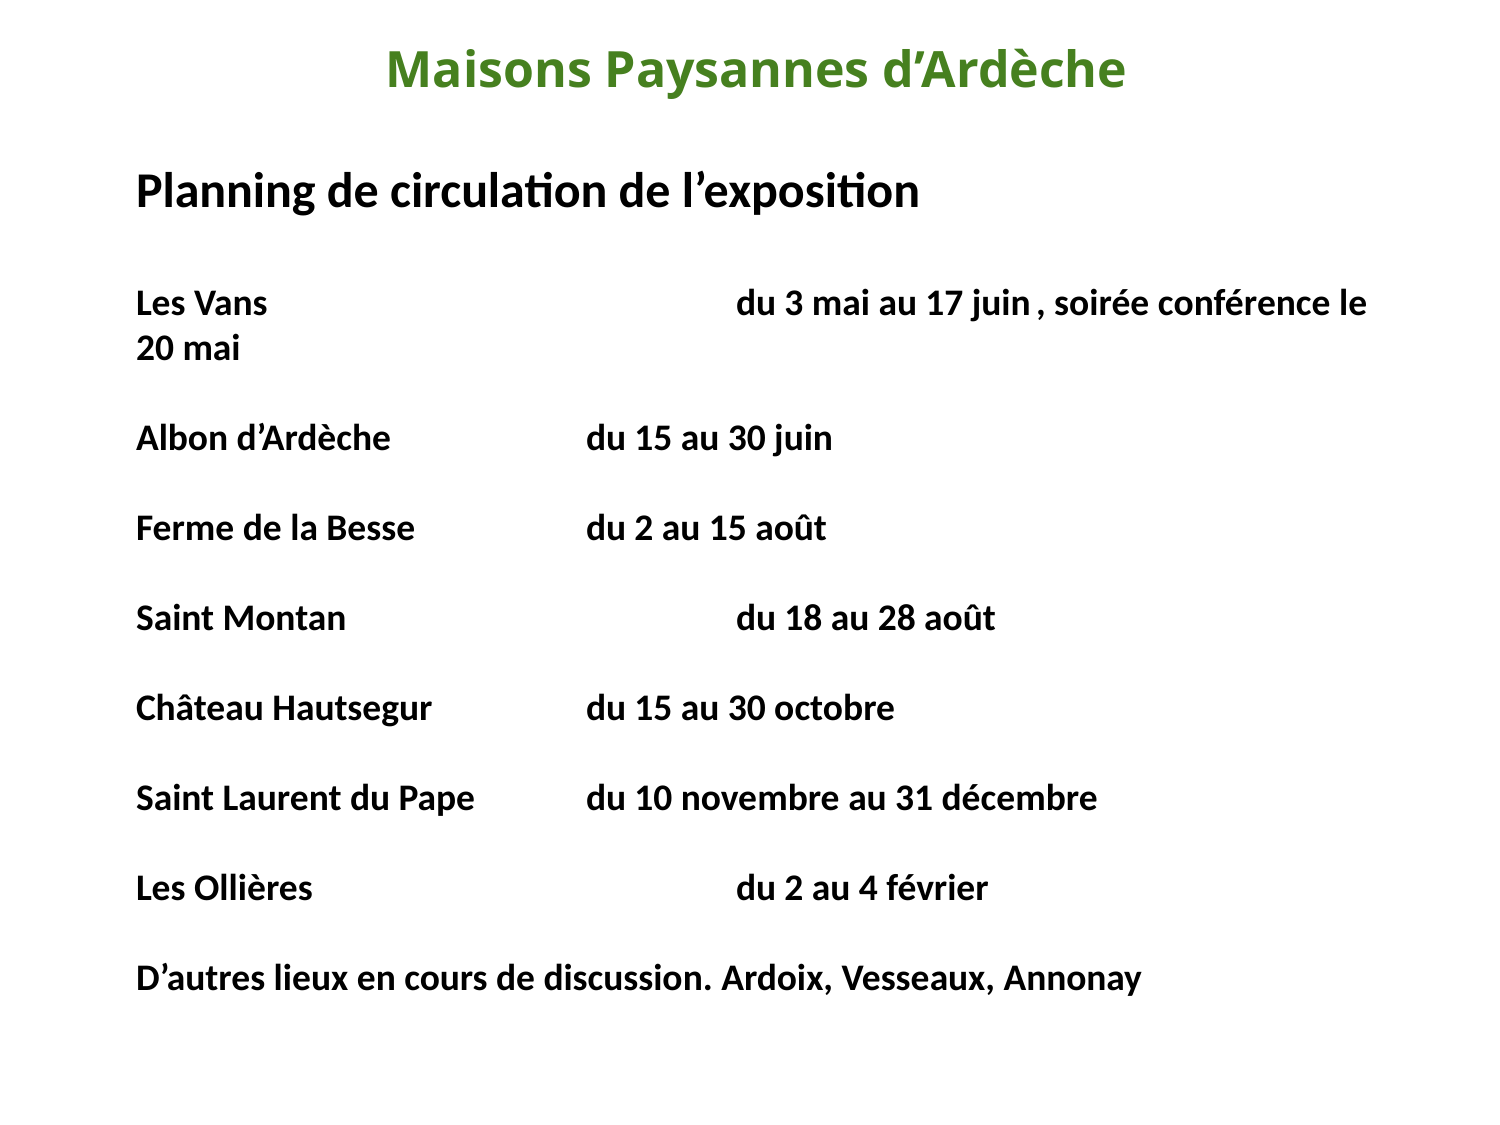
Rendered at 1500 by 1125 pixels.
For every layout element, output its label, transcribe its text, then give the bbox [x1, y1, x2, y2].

text_box Planning de circulation de l’exposition Les Vans du 3 mai au 17 juin , soirée conférence le 20 mai Albon d’Ardèche du 15 au 30 juin Ferme de la Besse du 2 au 15 août Saint Montan du 18 au 28 août Château Hautsegur du 15 au 30 octobre Saint Laurent du Pape du 10 novembre au 31 décembre Les Ollières du 2 au 4 février D’autres lieux en cours de discussion. Ardoix, Vesseaux, Annonay [121, 150, 1419, 1050]
text_box Maisons Paysannes d’Ardèche [371, 29, 1143, 105]
